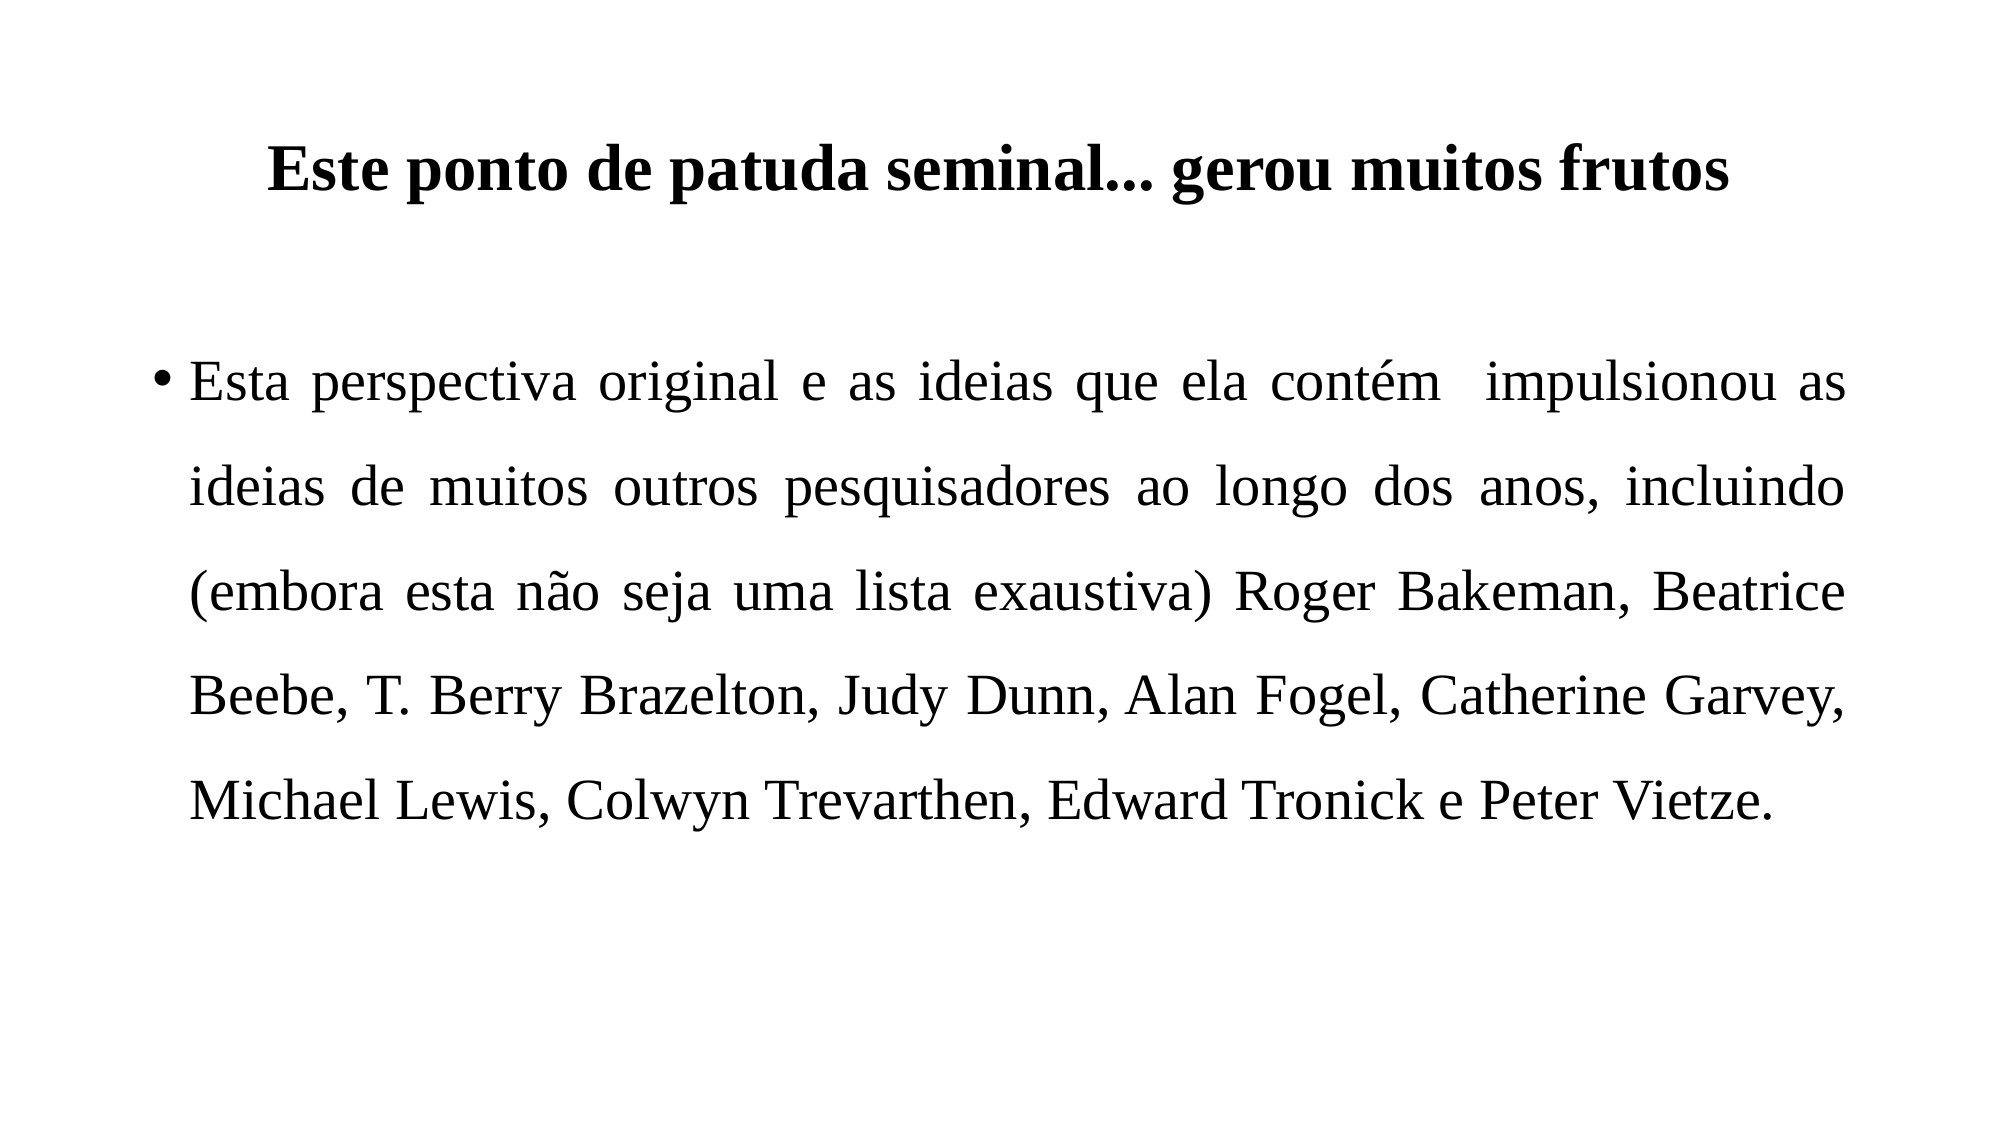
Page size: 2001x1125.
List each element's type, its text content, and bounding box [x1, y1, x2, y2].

title Este ponto de patuda seminal... gerou muitos frutos [137, 59, 1863, 278]
list Esta perspectiva original e as ideias que ela contém impulsionou as ideias de muitos outros pesquisadores ao longo dos anos, incluindo (embora esta não seja uma lista exaustiva) Roger Bakeman, Beatrice Beebe, T. Berry Brazelton, Judy Dunn, Alan Fogel, Catherine Garvey, Michael Lewis, Colwyn Trevarthen, Edward Tronick e Peter Vietze. [137, 299, 1863, 1014]
